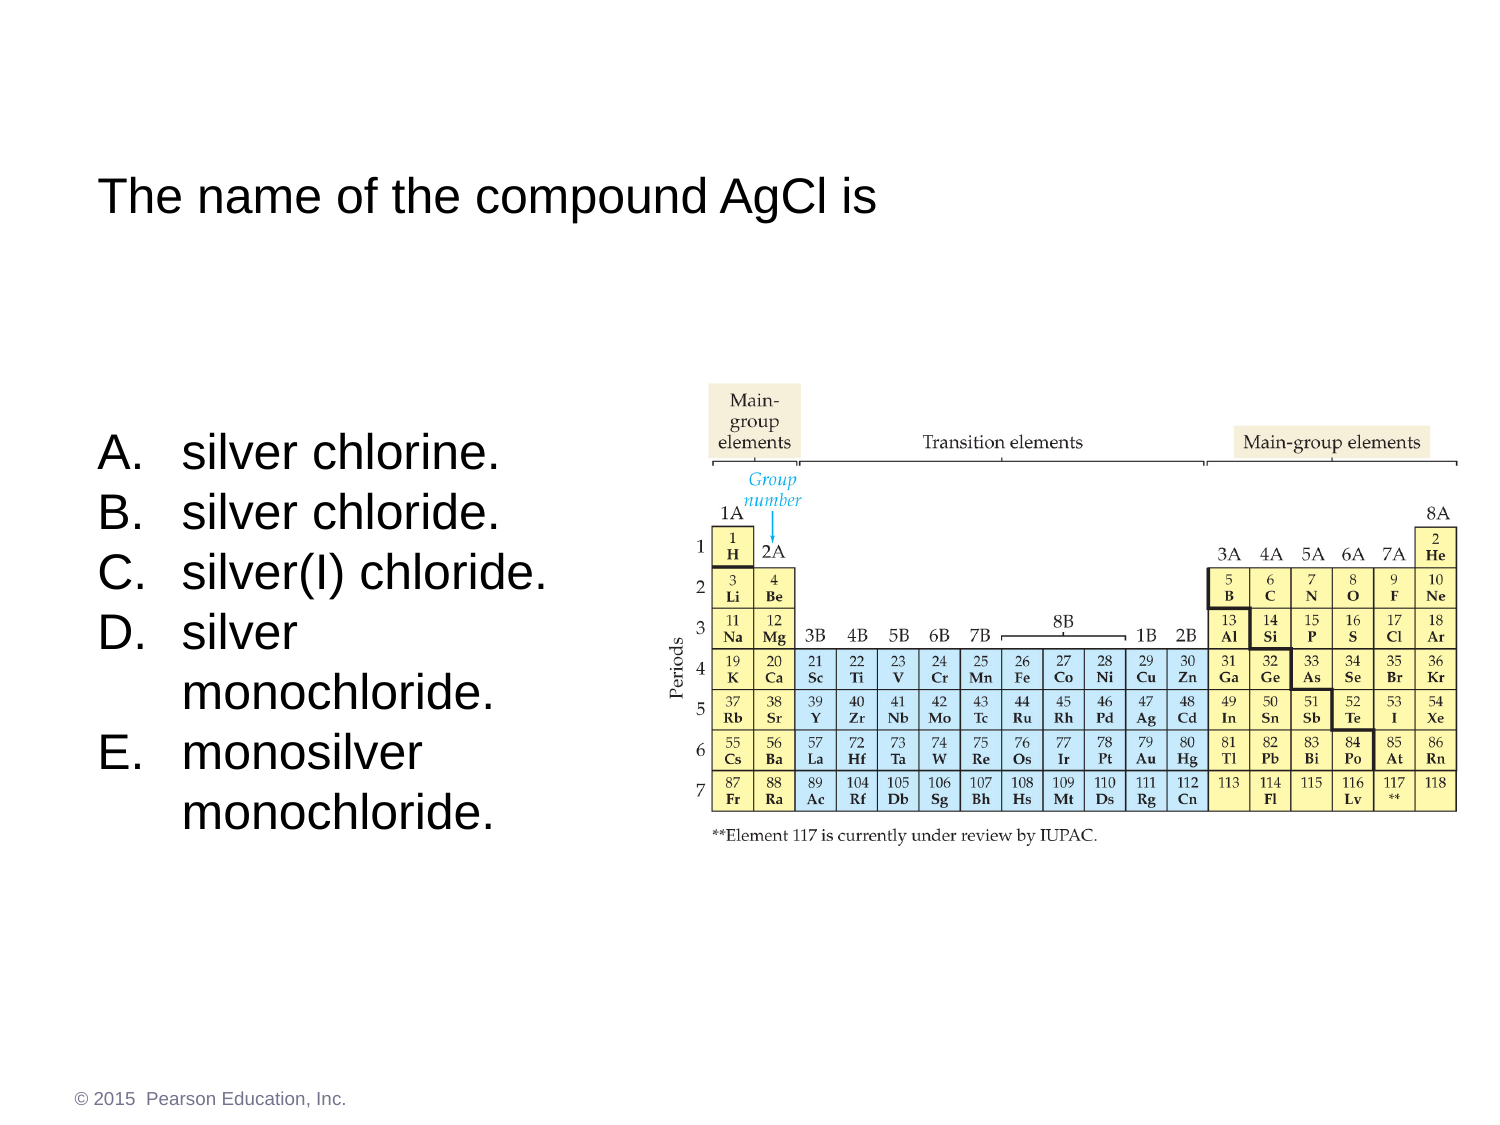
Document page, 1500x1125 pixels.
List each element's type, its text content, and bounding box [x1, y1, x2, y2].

picture [661, 362, 1463, 851]
text_box silver chlorine. silver chloride. silver(I) chloride. silver monochloride. monosilver monochloride. [82, 412, 656, 848]
title The name of the compound AgCl is [82, 156, 1358, 306]
